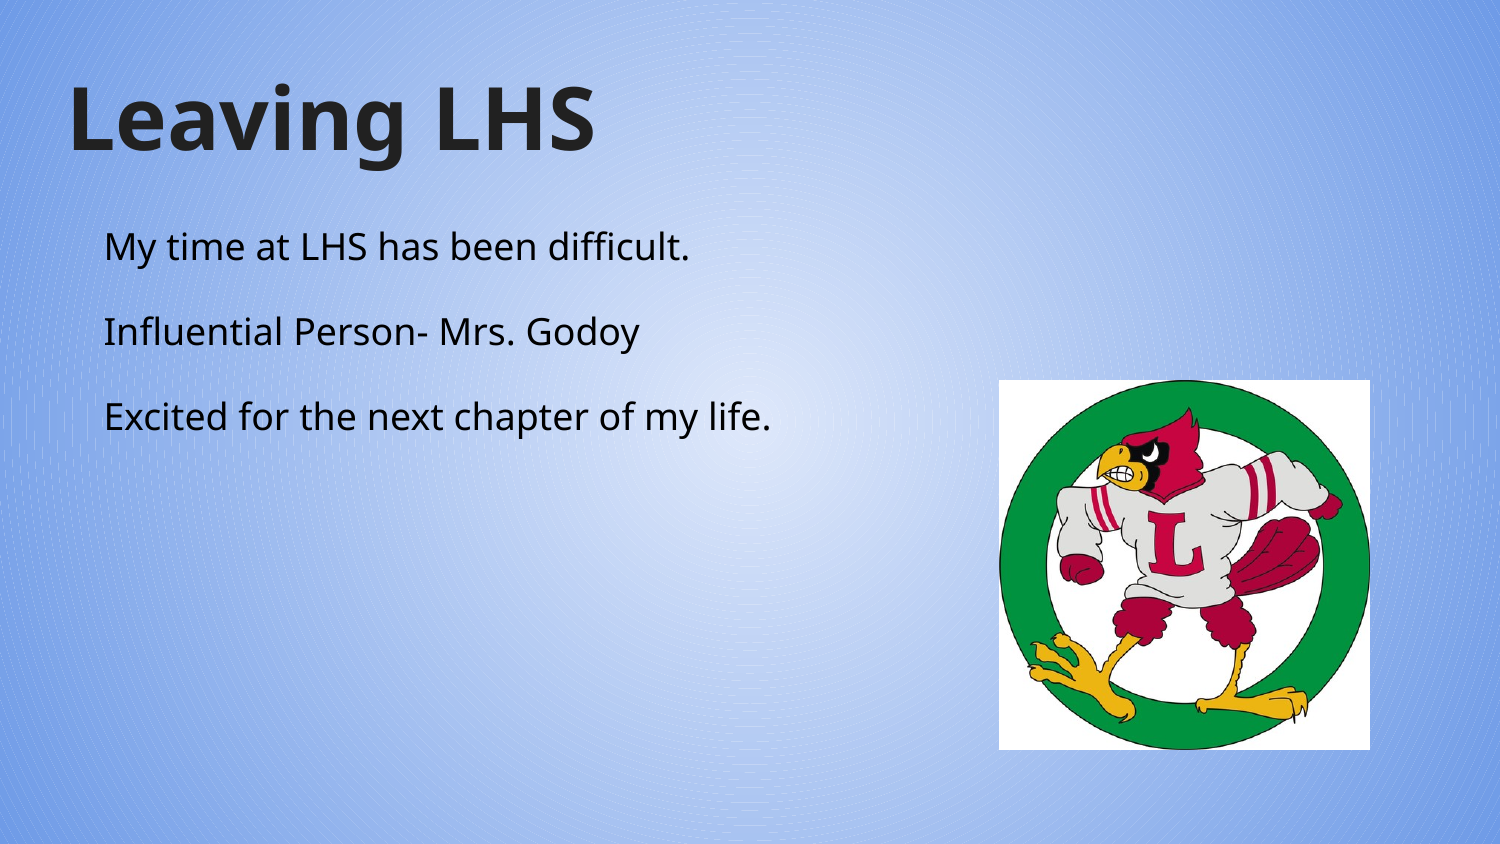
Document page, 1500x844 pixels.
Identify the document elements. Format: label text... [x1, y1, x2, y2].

picture [999, 379, 1370, 750]
list My time at LHS has been difficult. Influential Person- Mrs. Godoy Excited for the next chapter of my life. [51, 201, 1449, 750]
title Leaving LHS [51, 48, 1449, 180]
